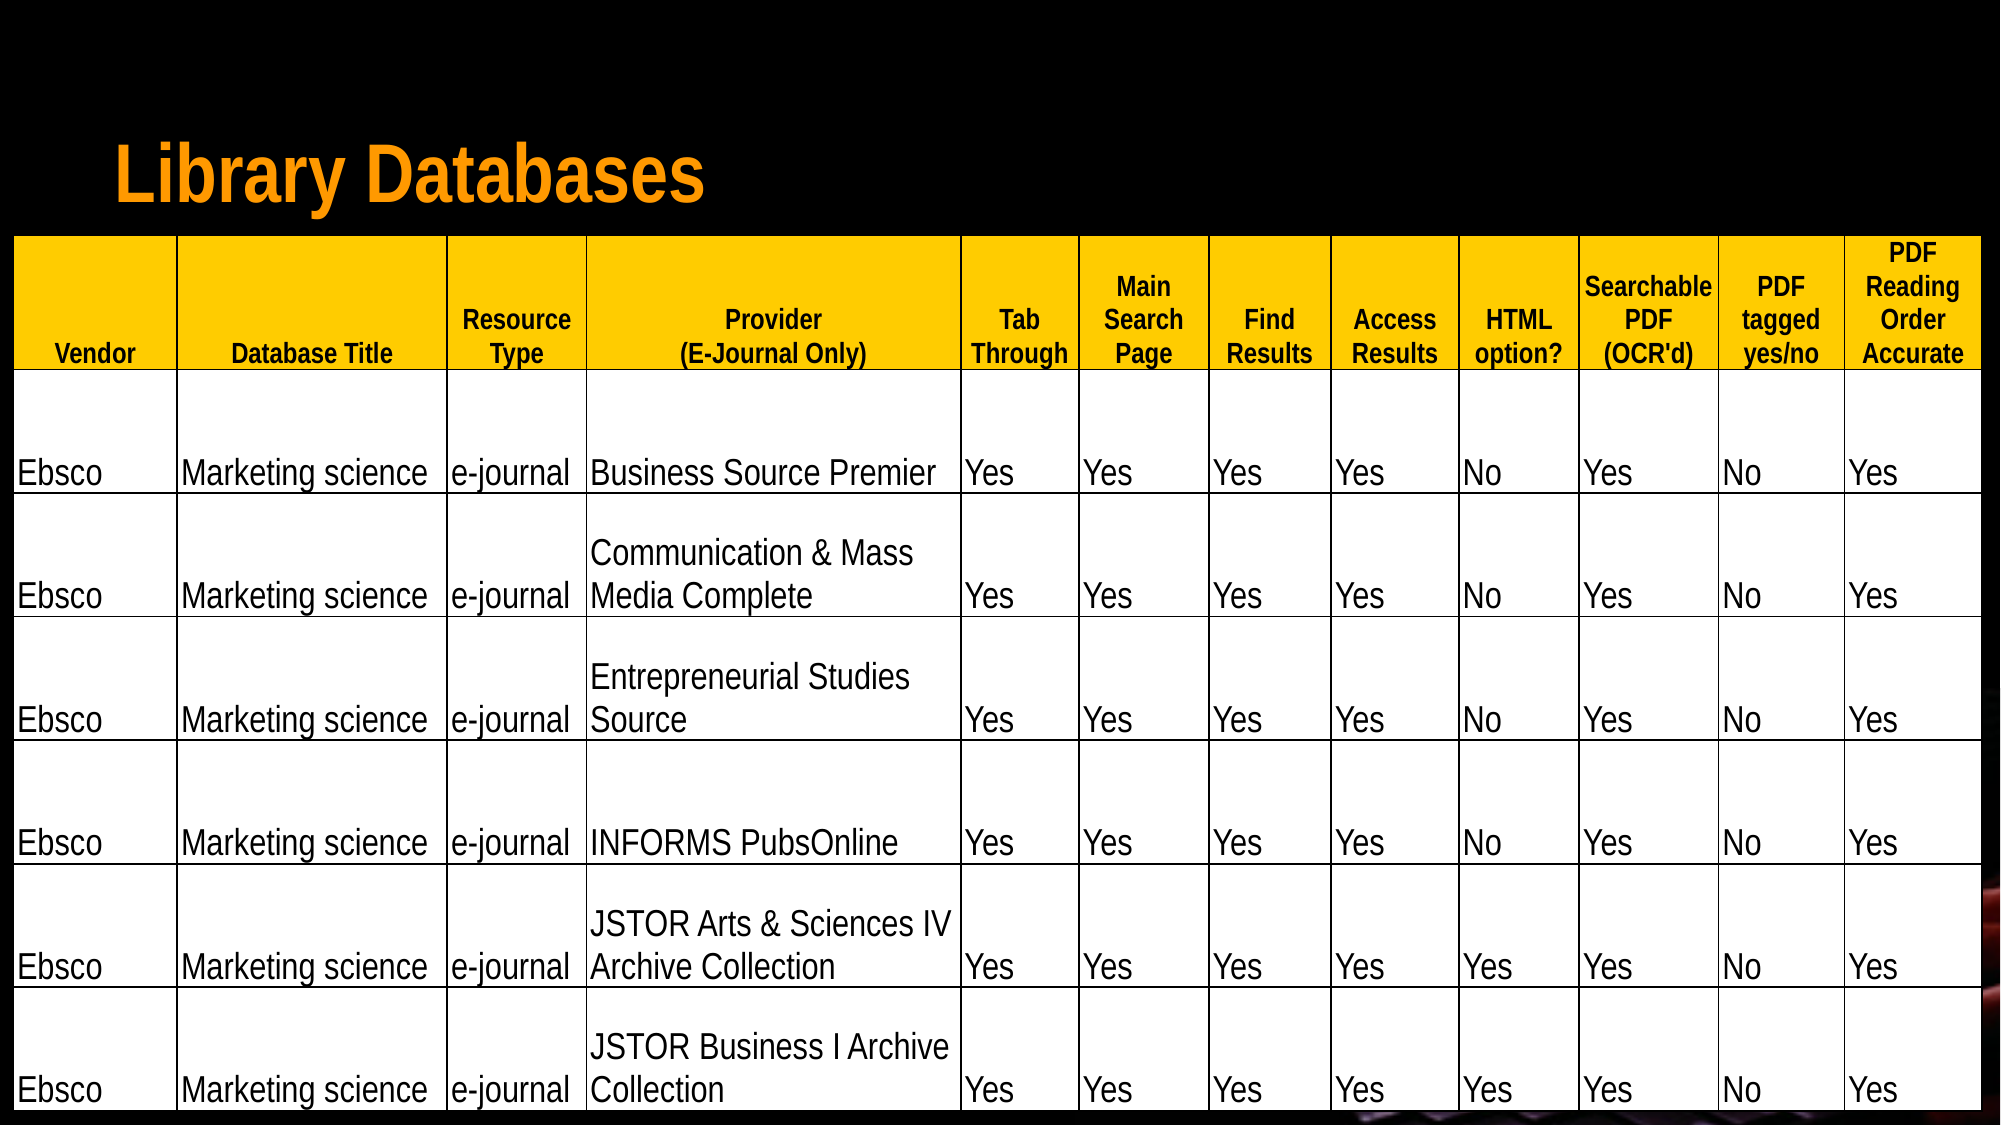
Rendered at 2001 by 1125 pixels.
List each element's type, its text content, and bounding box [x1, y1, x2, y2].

table_cell Yes [962, 370, 1078, 492]
table_cell Ebsco [14, 988, 176, 1110]
table_cell Ebsco [14, 494, 176, 616]
table_cell Ebsco [14, 370, 176, 492]
table_cell Yes [1332, 370, 1458, 492]
table_cell Yes [1210, 865, 1330, 986]
table_cell Yes [962, 741, 1078, 863]
table_cell Yes [962, 494, 1078, 616]
table_cell Yes [1580, 865, 1718, 986]
table_cell No [1719, 988, 1844, 1110]
table_cell No [1460, 741, 1578, 863]
table_cell No [1460, 617, 1578, 739]
table_header Provider (E-Journal Only) [587, 236, 960, 369]
table_cell Yes [1460, 865, 1578, 986]
table_cell Ebsco [14, 741, 176, 863]
table_cell Marketing science [178, 494, 446, 616]
table_cell Yes [1080, 865, 1208, 986]
table_cell Business Source Premier [587, 370, 960, 492]
table_cell No [1719, 741, 1844, 863]
table_cell Entrepreneurial Studies Source [587, 617, 960, 739]
table_cell Yes [1210, 370, 1330, 492]
table_cell Yes [1460, 988, 1578, 1110]
table_cell Communication & Mass Media Complete [587, 494, 960, 616]
title Library Databases [99, 75, 1900, 235]
table_cell Marketing science [178, 865, 446, 986]
table_cell Yes [1332, 988, 1458, 1110]
table_cell Yes [1845, 617, 1981, 739]
table_cell e-journal [448, 865, 586, 986]
table_cell Marketing science [178, 617, 446, 739]
table_cell Marketing science [178, 988, 446, 1110]
table_header Database Title [178, 236, 446, 369]
table_cell JSTOR Arts & Sciences IV Archive Collection [587, 865, 960, 986]
table_cell Yes [1332, 617, 1458, 739]
table_cell Yes [1580, 988, 1718, 1110]
table_cell Yes [962, 988, 1078, 1110]
table_cell Yes [1080, 370, 1208, 492]
table_cell Yes [1332, 865, 1458, 986]
table_cell INFORMS PubsOnline [587, 741, 960, 863]
table_cell Yes [1845, 865, 1981, 986]
table_cell No [1719, 865, 1844, 986]
table_cell Yes [1080, 988, 1208, 1110]
table_cell Yes [962, 865, 1078, 986]
picture [1074, 688, 2001, 1125]
table_cell No [1460, 494, 1578, 616]
table_cell Yes [1210, 494, 1330, 616]
table_cell Yes [1580, 617, 1718, 739]
table_header PDF tagged yes/no [1719, 236, 1844, 369]
table_cell Yes [1845, 741, 1981, 863]
table_header HTML option? [1460, 236, 1578, 369]
table_cell No [1460, 370, 1578, 492]
table_cell Yes [1332, 741, 1458, 863]
table_cell Yes [1580, 494, 1718, 616]
table_cell Marketing science [178, 741, 446, 863]
table_cell Marketing science [178, 370, 446, 492]
table_cell Ebsco [14, 865, 176, 986]
table_cell Yes [1080, 494, 1208, 616]
table_header Resource Type [448, 236, 586, 369]
table_cell e-journal [448, 370, 586, 492]
table_cell Yes [1845, 494, 1981, 616]
table_cell Yes [1580, 741, 1718, 863]
table_header Searchable PDF (OCR'd) [1580, 236, 1718, 369]
table_cell e-journal [448, 494, 586, 616]
table_header Tab Through [962, 236, 1078, 369]
table_cell Yes [1210, 741, 1330, 863]
table_header Access Results [1332, 236, 1458, 369]
table_cell Yes [1845, 370, 1981, 492]
table_cell Yes [1080, 617, 1208, 739]
table_cell e-journal [448, 741, 586, 863]
table_header Main Search Page [1080, 236, 1208, 369]
table_cell e-journal [448, 988, 586, 1110]
table_cell Yes [1845, 988, 1981, 1110]
table_header PDF Reading Order Accurate [1845, 236, 1981, 369]
table_cell Yes [962, 617, 1078, 739]
table_cell No [1719, 370, 1844, 492]
table_cell Yes [1210, 617, 1330, 739]
table_cell Yes [1580, 370, 1718, 492]
table_header Vendor [14, 236, 176, 369]
table_cell Ebsco [14, 617, 176, 739]
table_cell Yes [1210, 988, 1330, 1110]
table_cell Yes [1080, 741, 1208, 863]
table_cell No [1719, 494, 1844, 616]
table_cell e-journal [448, 617, 586, 739]
table_cell JSTOR Business I Archive Collection [587, 988, 960, 1110]
table_cell Yes [1332, 494, 1458, 616]
table_cell No [1719, 617, 1844, 739]
table_header Find Results [1210, 236, 1330, 369]
